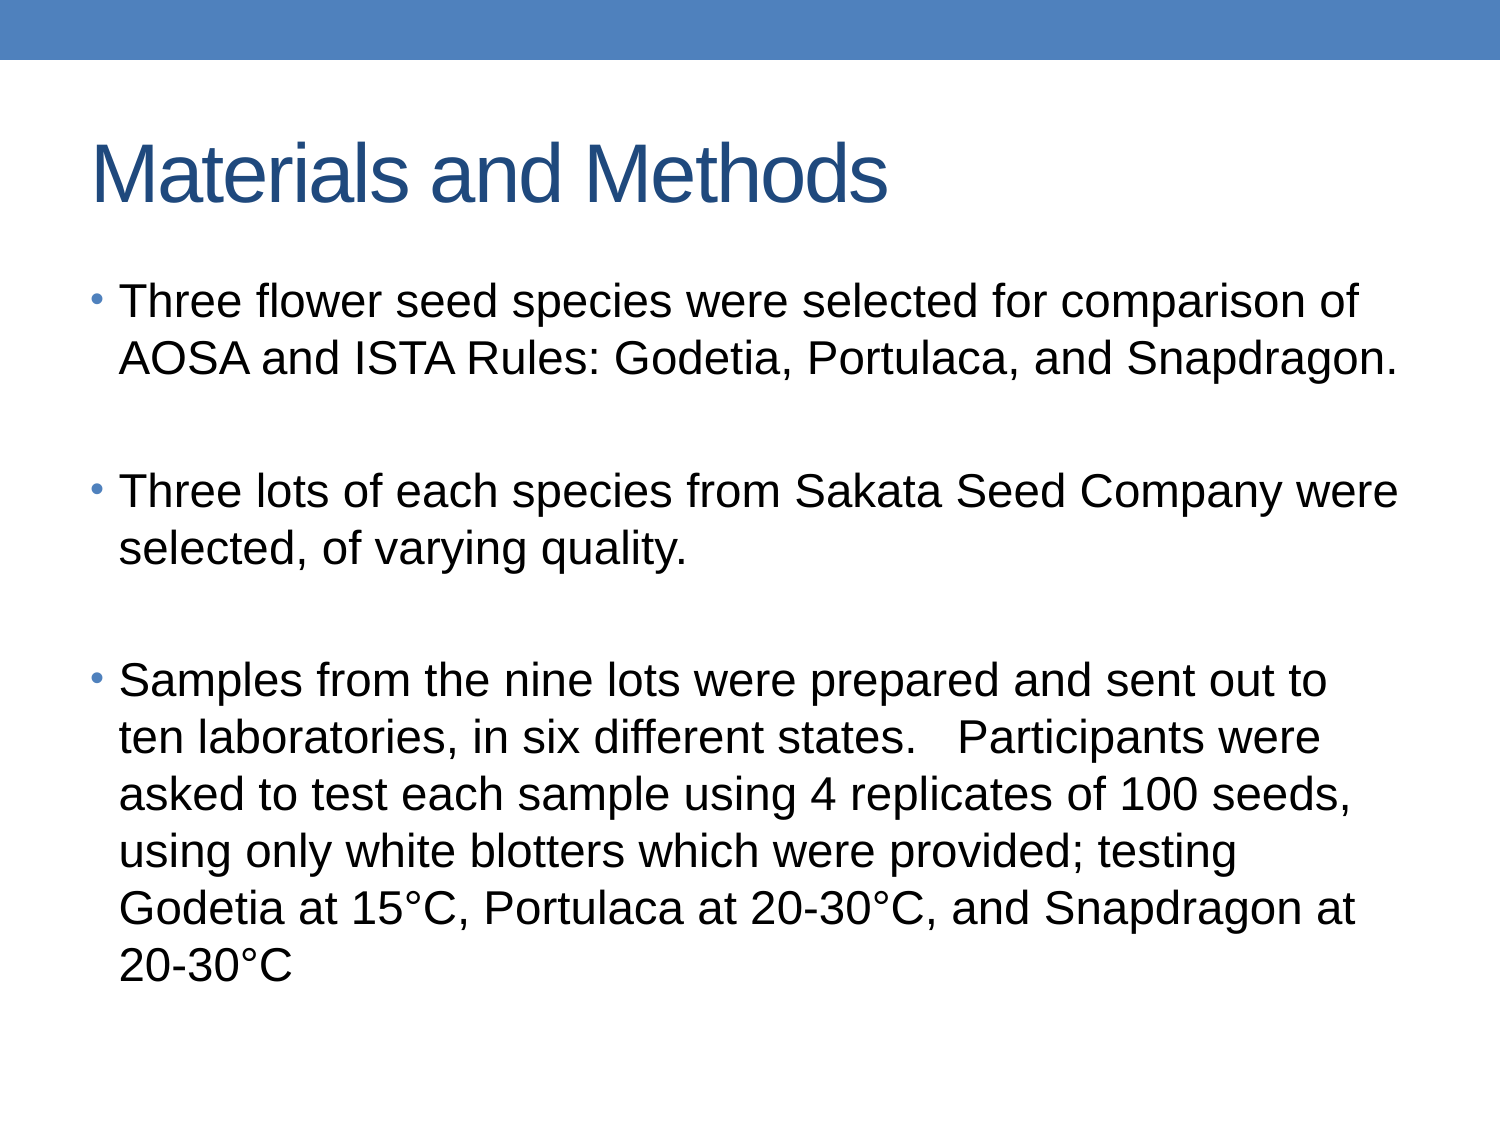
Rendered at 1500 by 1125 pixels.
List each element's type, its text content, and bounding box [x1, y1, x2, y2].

list Three flower seed species were selected for comparison of AOSA and ISTA Rules: Godetia, Portulaca, and Snapdragon. Three lots of each species from Sakata Seed Company were selected, of varying quality. Samples from the nine lots were prepared and sent out to ten laboratories, in six different states. Participants were asked to test each sample using 4 replicates of 100 seeds, using only white blotters which were provided; testing Godetia at 15°C, Portulaca at 20-30°C, and Snapdragon at 20-30°C [75, 262, 1425, 1063]
title Materials and Methods [75, 87, 1425, 250]
